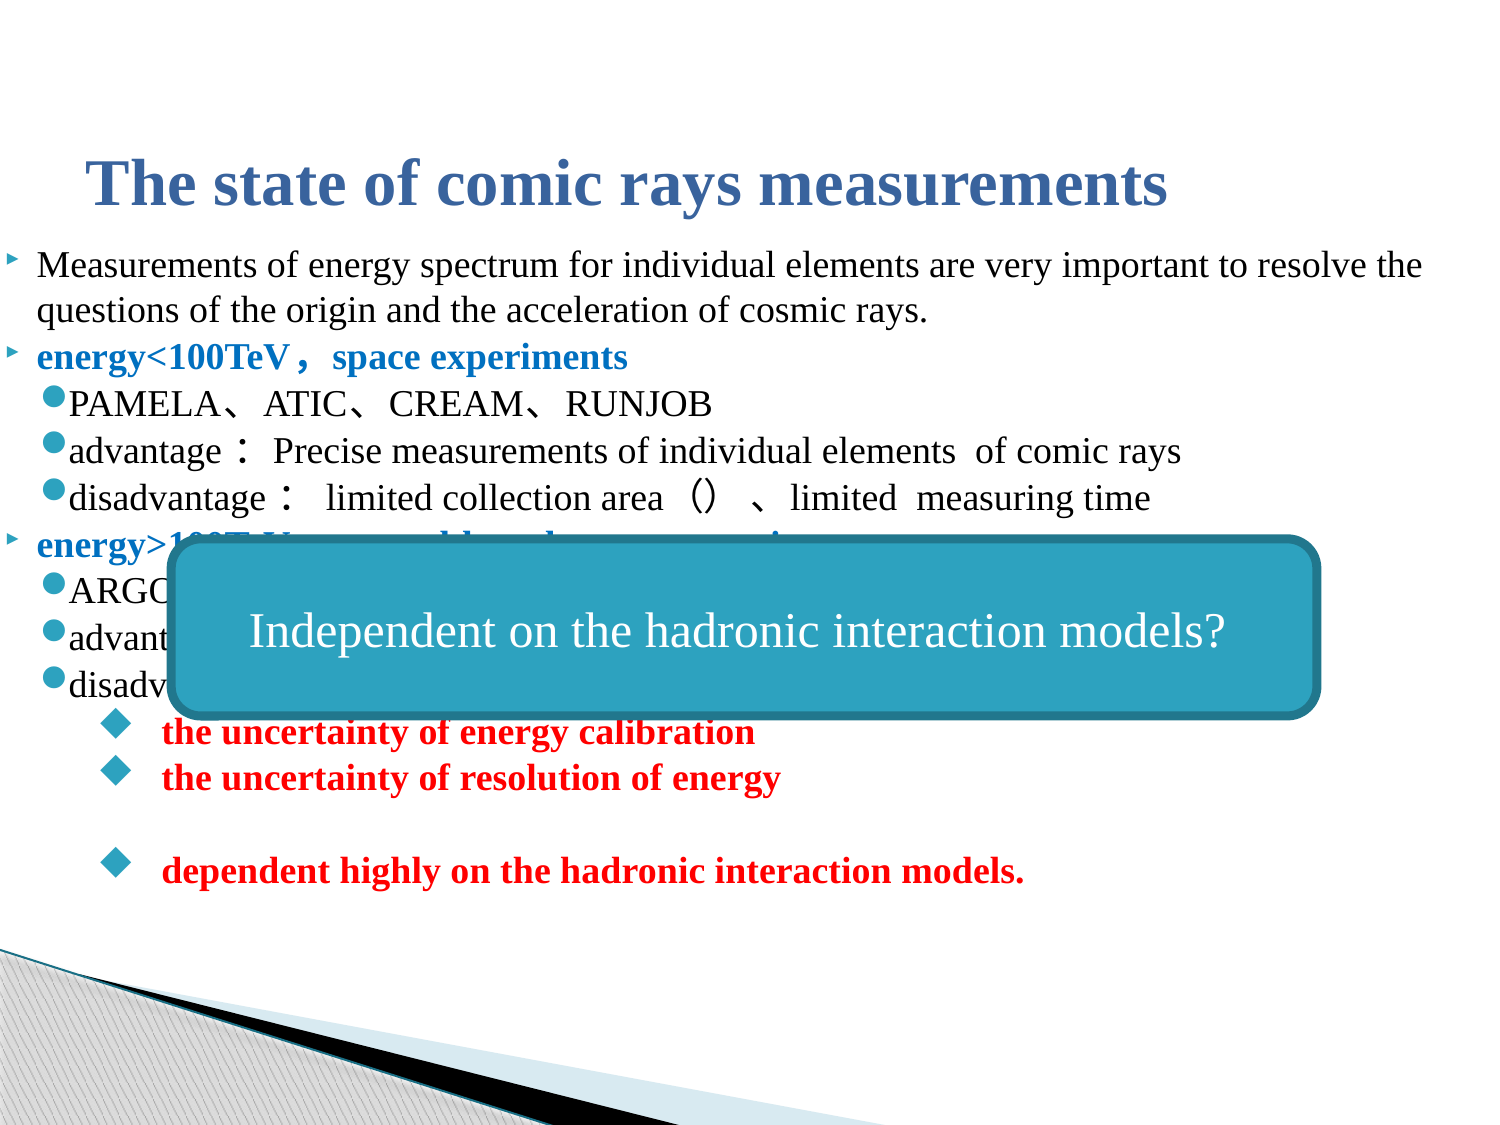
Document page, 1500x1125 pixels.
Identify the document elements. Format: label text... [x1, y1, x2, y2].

text_box The state of comic rays measurements [53, 0, 1447, 227]
text_box Independent on the hadronic interaction models? [166, 534, 1322, 721]
